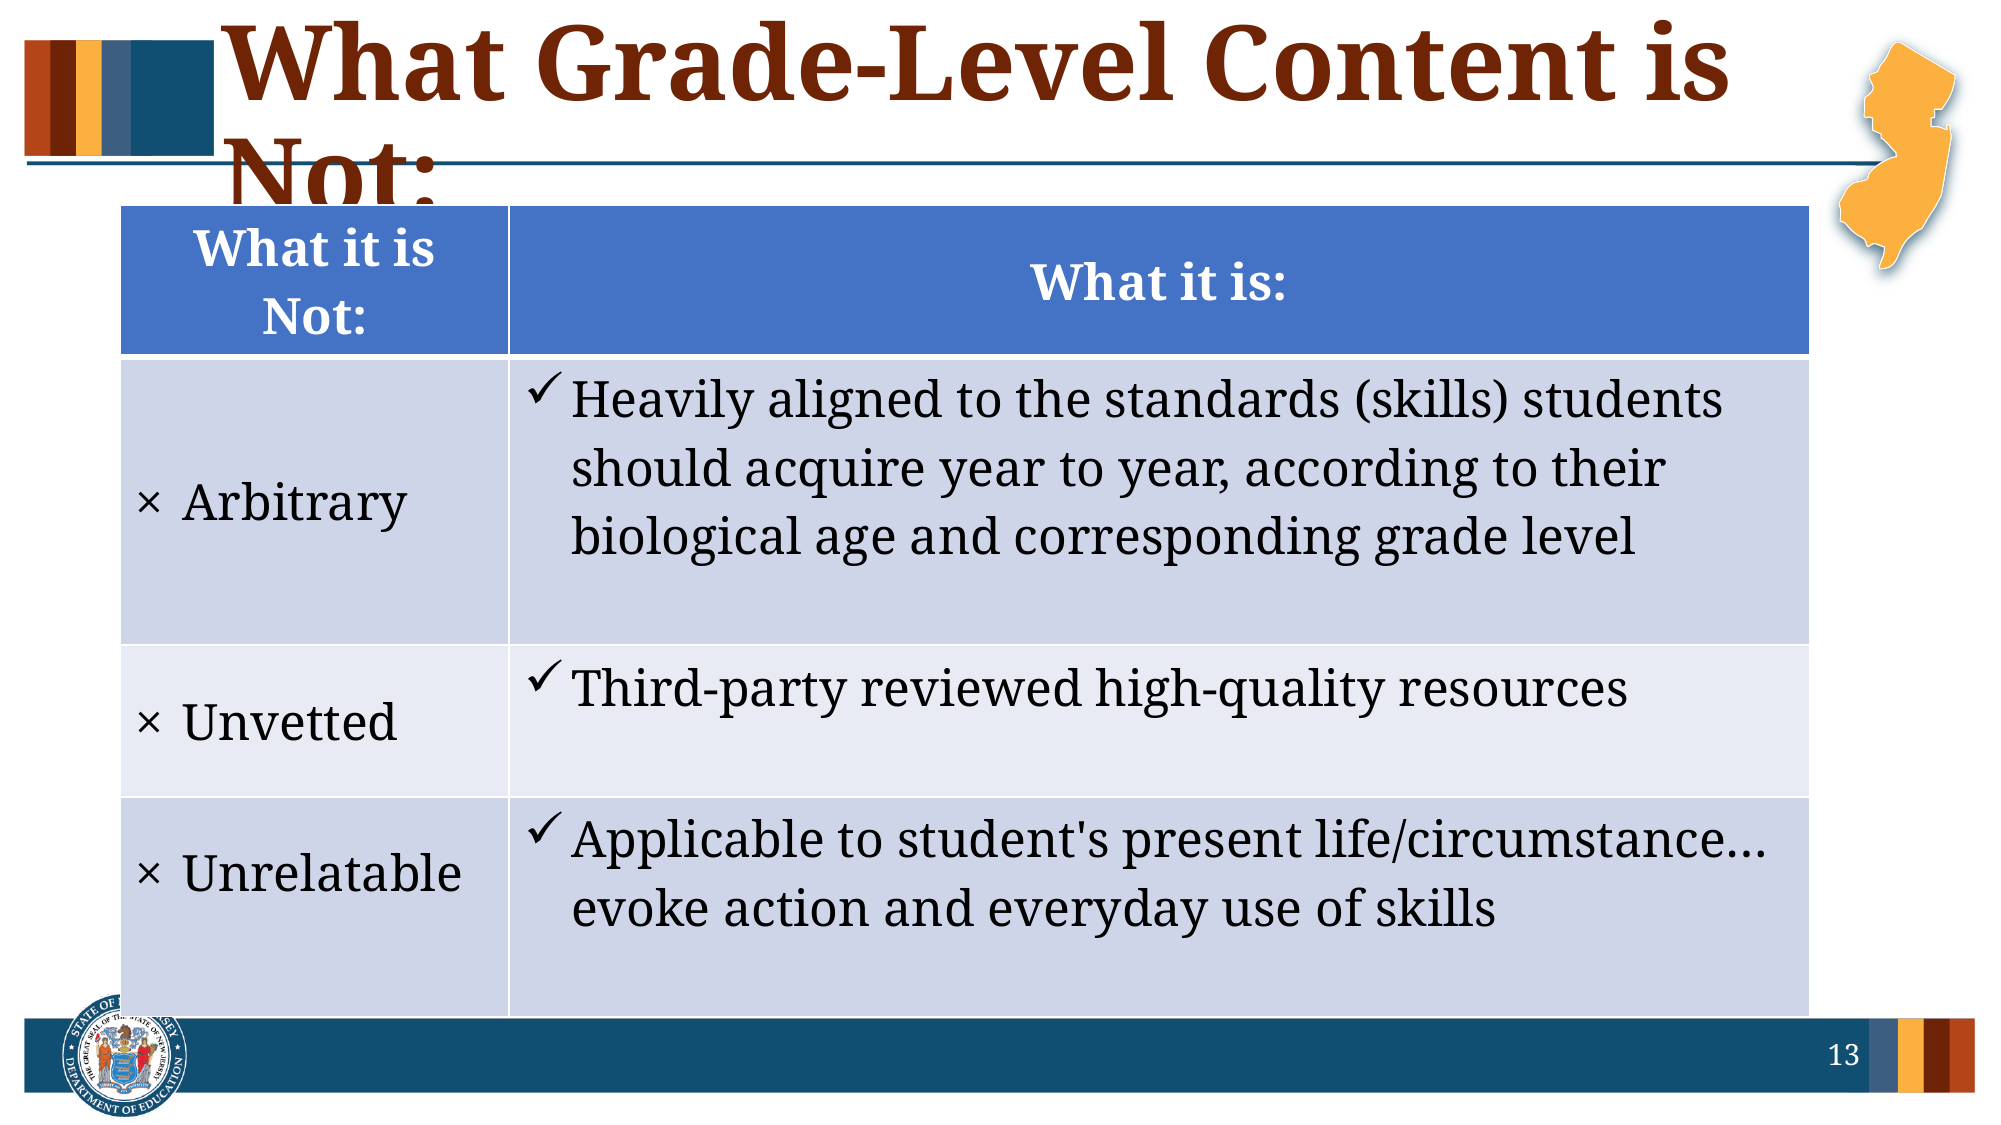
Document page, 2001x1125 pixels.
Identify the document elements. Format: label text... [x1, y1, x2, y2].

picture [24, 992, 1975, 1119]
table_cell Arbitrary [121, 360, 508, 644]
table_header What it is Not: [121, 206, 508, 354]
table_cell Third-party reviewed high-quality resources [510, 646, 1809, 796]
table_cell Unrelatable [121, 798, 508, 1016]
table_header What it is: [510, 206, 1809, 354]
title What Grade-Level Content is Not: [206, 62, 1863, 185]
table_cell Unvetted [121, 646, 508, 796]
table_cell Applicable to student's present life/circumstance…evoke action and everyday use of skills [510, 798, 1809, 1016]
table_cell Heavily aligned to the standards (skills) students should acquire year to year, according to their biological age and corresponding grade level [510, 360, 1809, 644]
slide_number 13 [1425, 1026, 1876, 1087]
picture [24, 26, 1976, 295]
